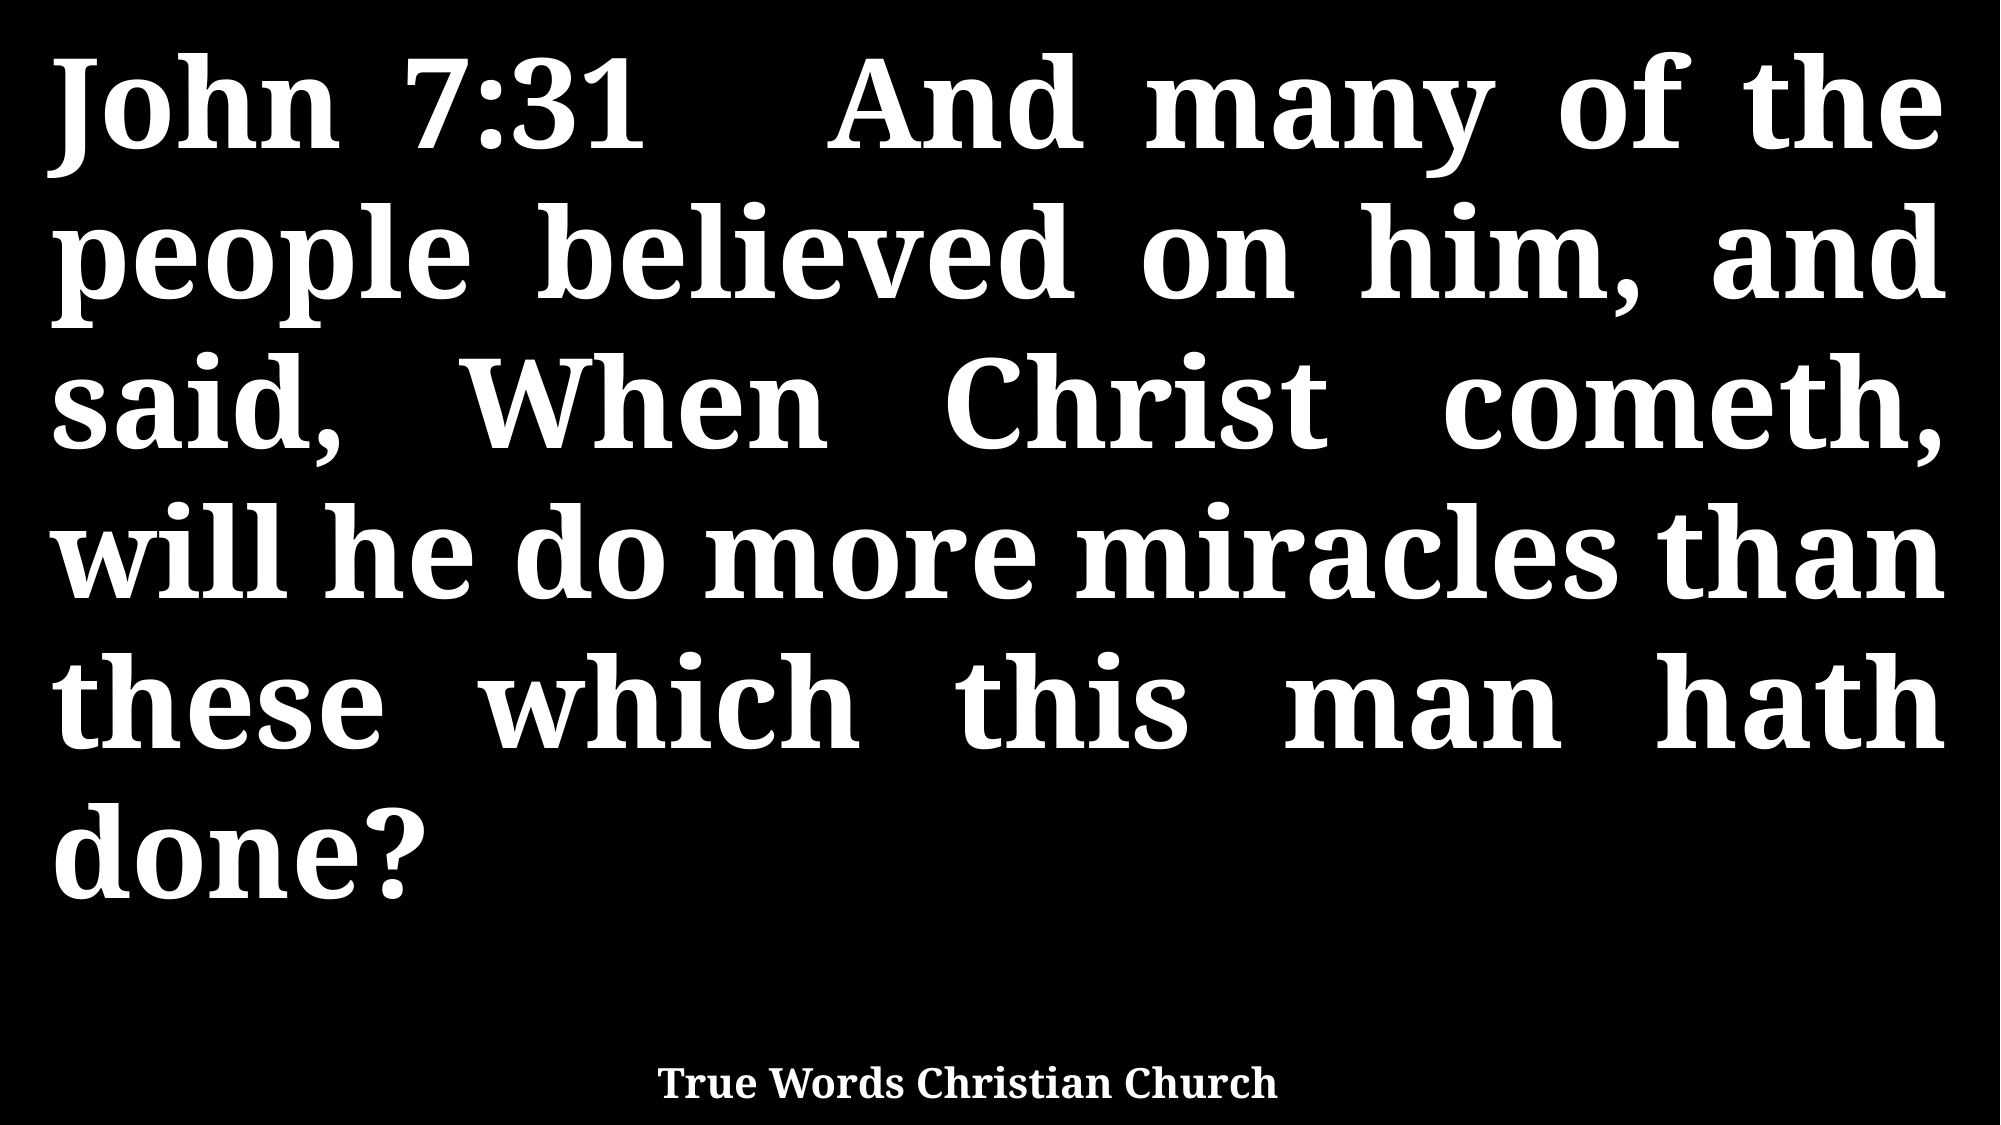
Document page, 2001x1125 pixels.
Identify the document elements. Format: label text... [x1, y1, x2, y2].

text_box John 7:31 And many of the people believed on him, and said, When Christ cometh, will he do more miracles than these which this man hath done? [35, 15, 1965, 931]
text_box True Words Christian Church [642, 1049, 1294, 1114]
